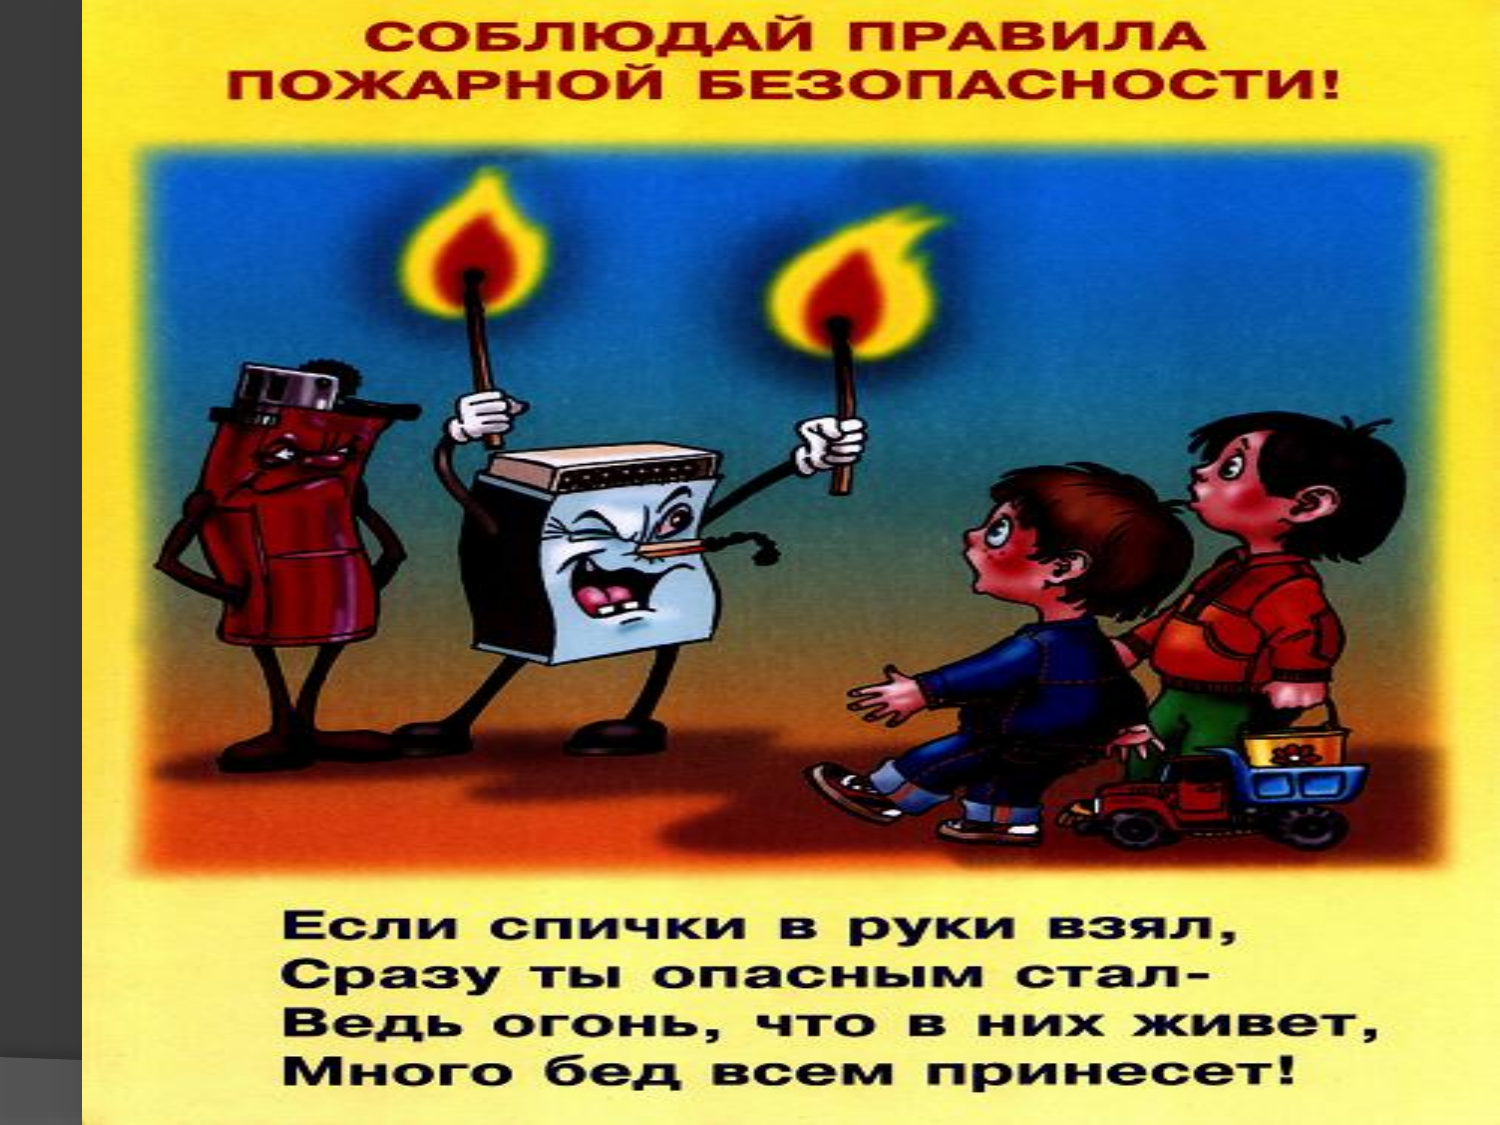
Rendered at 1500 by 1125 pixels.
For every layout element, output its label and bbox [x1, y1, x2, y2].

list [81, 0, 1500, 1125]
